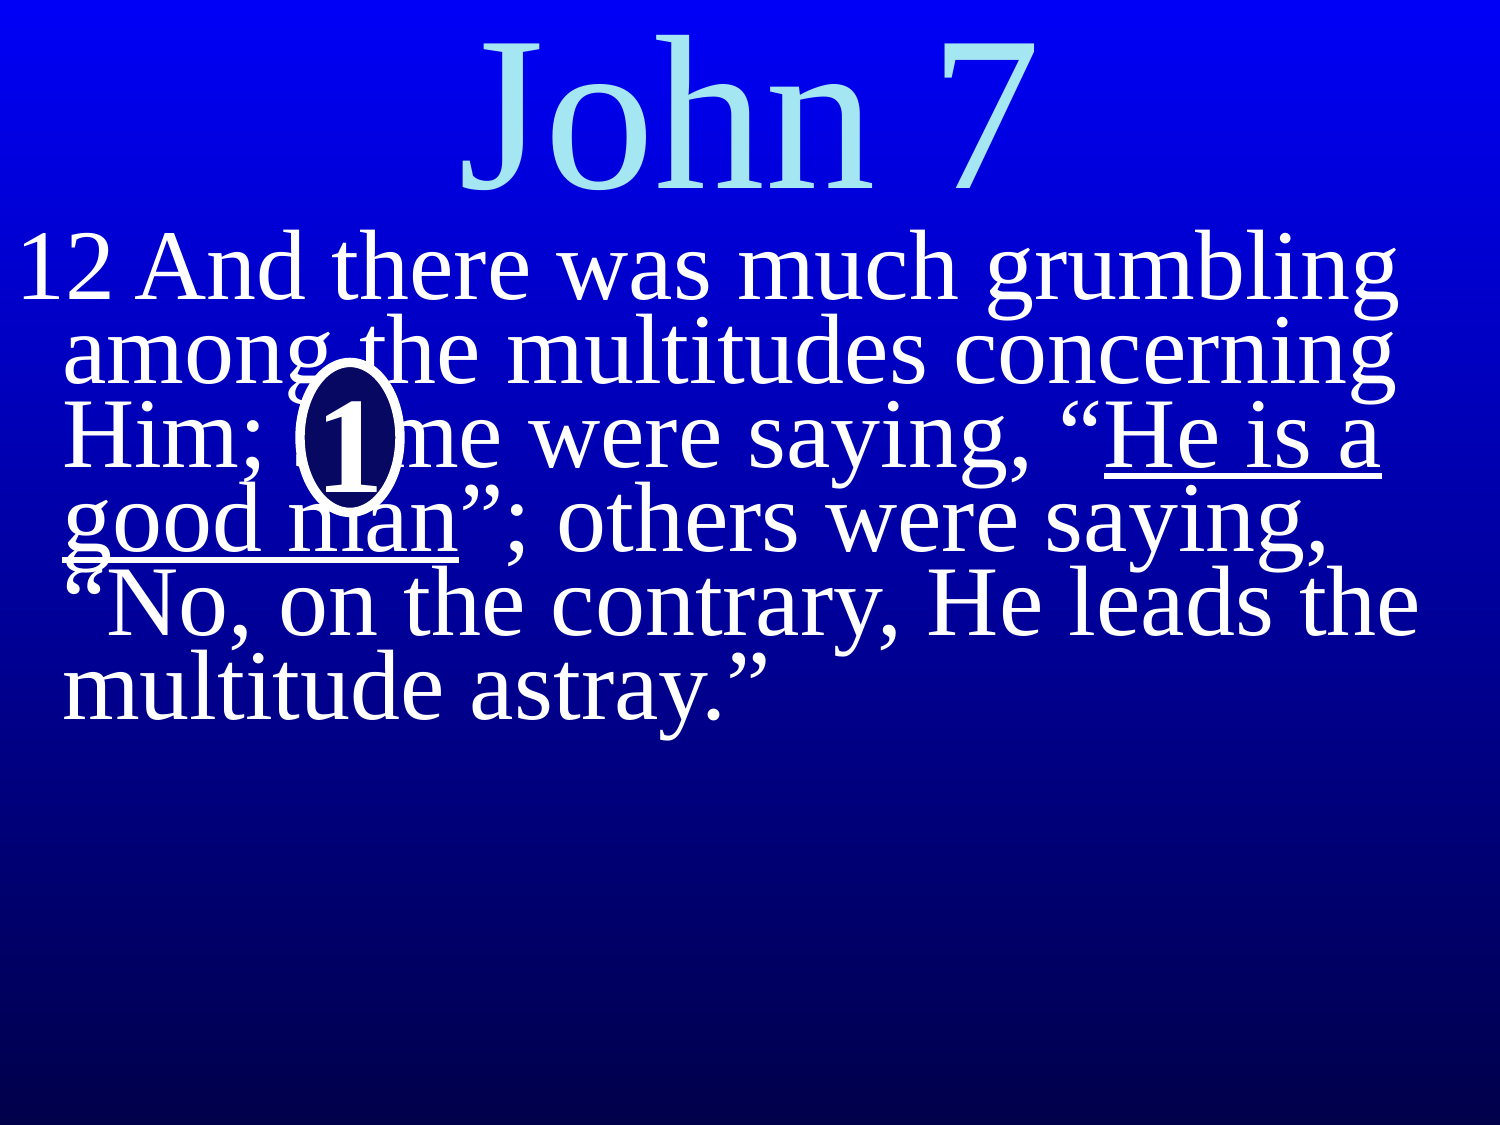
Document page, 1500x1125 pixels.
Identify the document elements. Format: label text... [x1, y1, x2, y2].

text_box 1 [300, 362, 400, 513]
list 12 And there was much grumbling among the multitudes concerning Him; some were saying, “He is a good man”; others were saying, “No, on the contrary, He leads the multitude astray.” [0, 224, 1500, 1026]
title John 7 [0, 0, 1500, 224]
